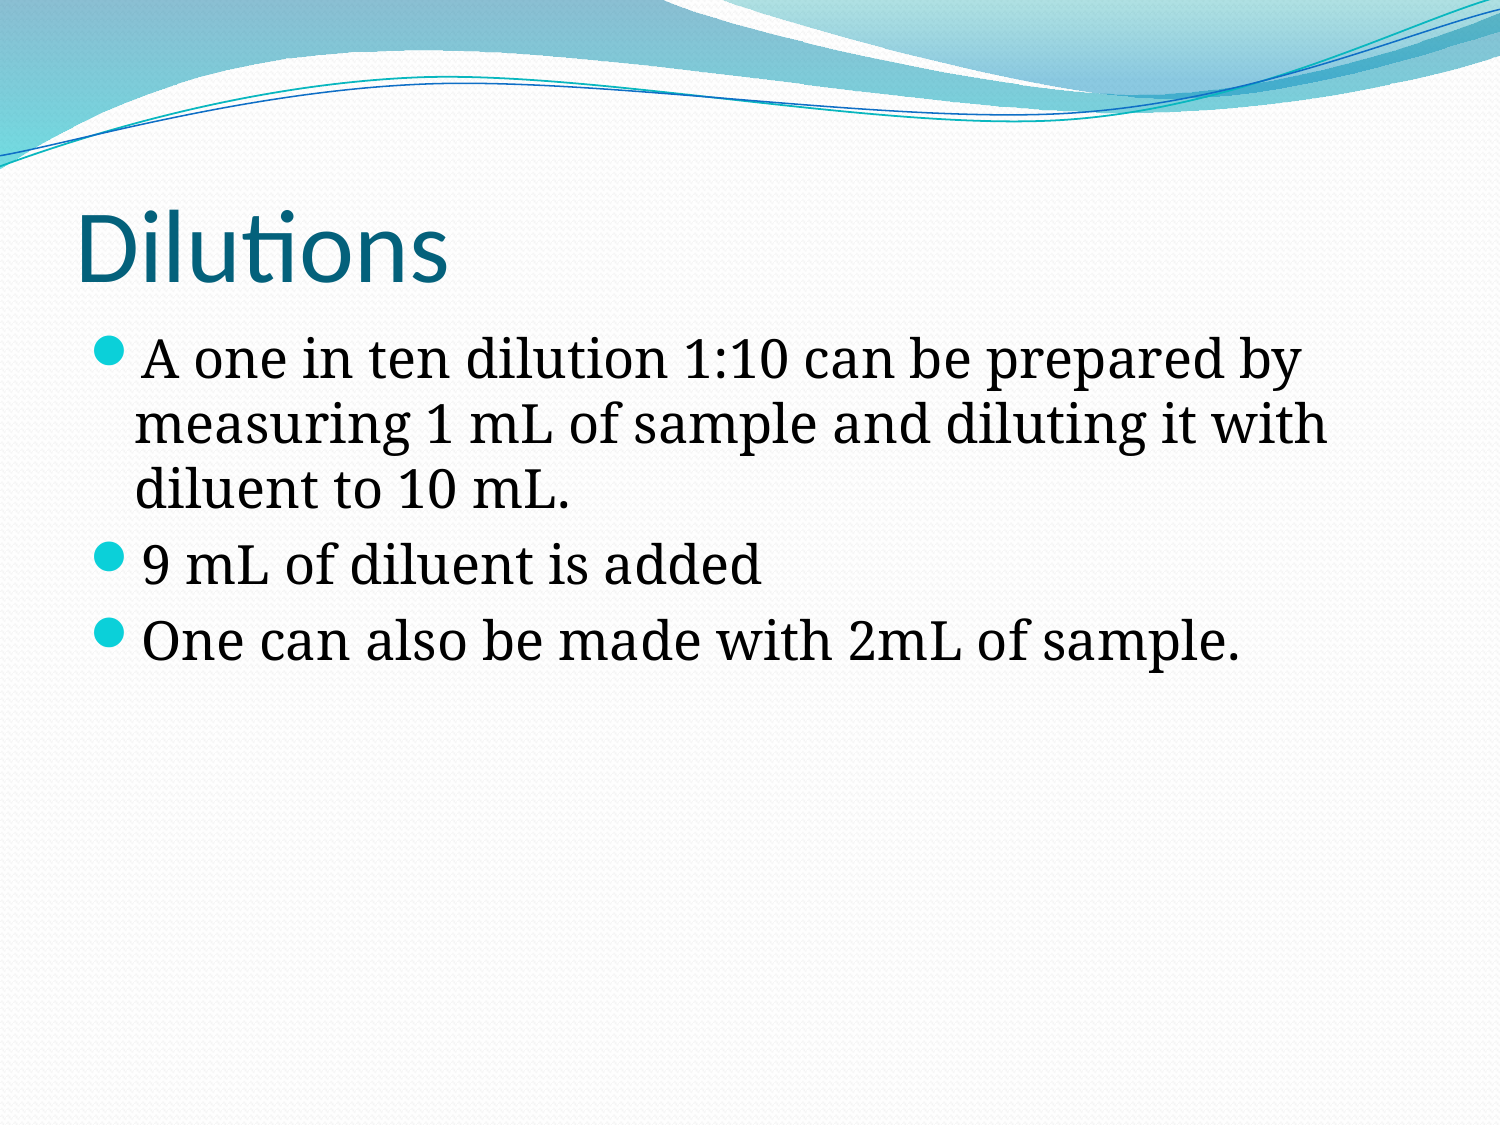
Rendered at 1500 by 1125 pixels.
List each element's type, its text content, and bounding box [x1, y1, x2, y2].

title Dilutions [75, 115, 1425, 303]
list A one in ten dilution 1:10 can be prepared by measuring 1 mL of sample and diluting it with diluent to 10 mL. 9 mL of diluent is added One can also be made with 2mL of sample. [75, 317, 1425, 1038]
